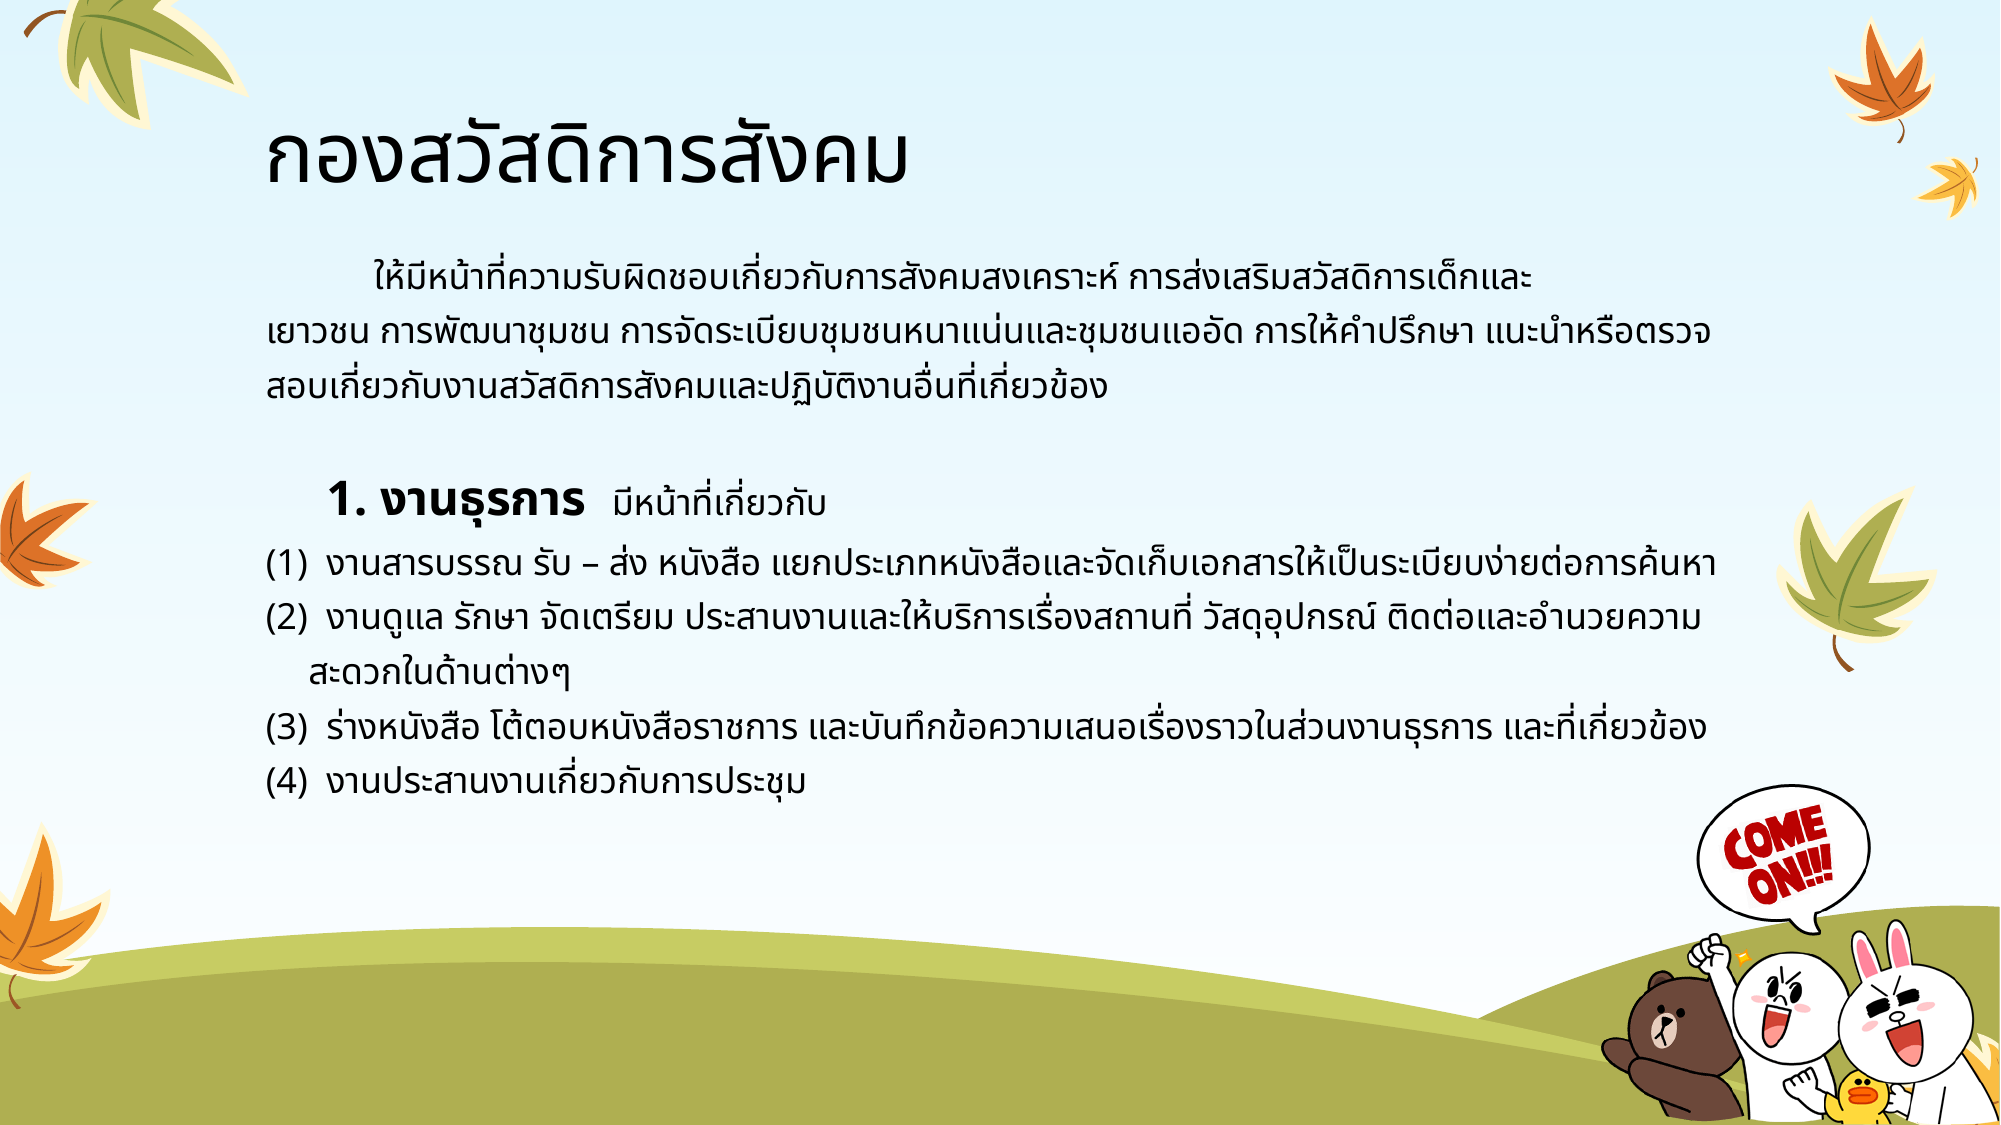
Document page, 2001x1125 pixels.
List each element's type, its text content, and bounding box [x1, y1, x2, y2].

list ให้มีหน้าที่ความรับผิดชอบเกี่ยวกับการสังคมสงเคราะห์ การส่งเสริมสวัสดิการเด็กและ เยาวชน การพัฒนาชุมชน การจัดระเบียบชุมชนหนาแน่นและชุมชนแออัด การให้คำปรึกษา แนะนำหรือตรวจสอบเกี่ยวกับงานสวัสดิการสังคมและปฏิบัติงานอื่นที่เกี่ยวข้อง 1. งานธุรการ มีหน้าที่เกี่ยวกับ (1) งานสารบรรณ รับ – ส่ง หนังสือ แยกประเภทหนังสือและจัดเก็บเอกสารให้เป็นระเบียบง่ายต่อการค้นหา (2) งานดูแล รักษา จัดเตรียม ประสานงานและให้บริการเรื่องสถานที่ วัสดุอุปกรณ์ ติดต่อและอำนวยความสะดวกในด้านต่างๆ (3) ร่างหนังสือ โต้ตอบหนังสือราชการ และบันทึกข้อความเสนอเรื่องราวในส่วนงานธุรการ และที่เกี่ยวข้อง (4) งานประสานงานเกี่ยวกับการประชุม [250, 243, 1750, 925]
title กองสวัสดิการสังคม [249, 12, 1749, 216]
picture [1599, 783, 2000, 1125]
